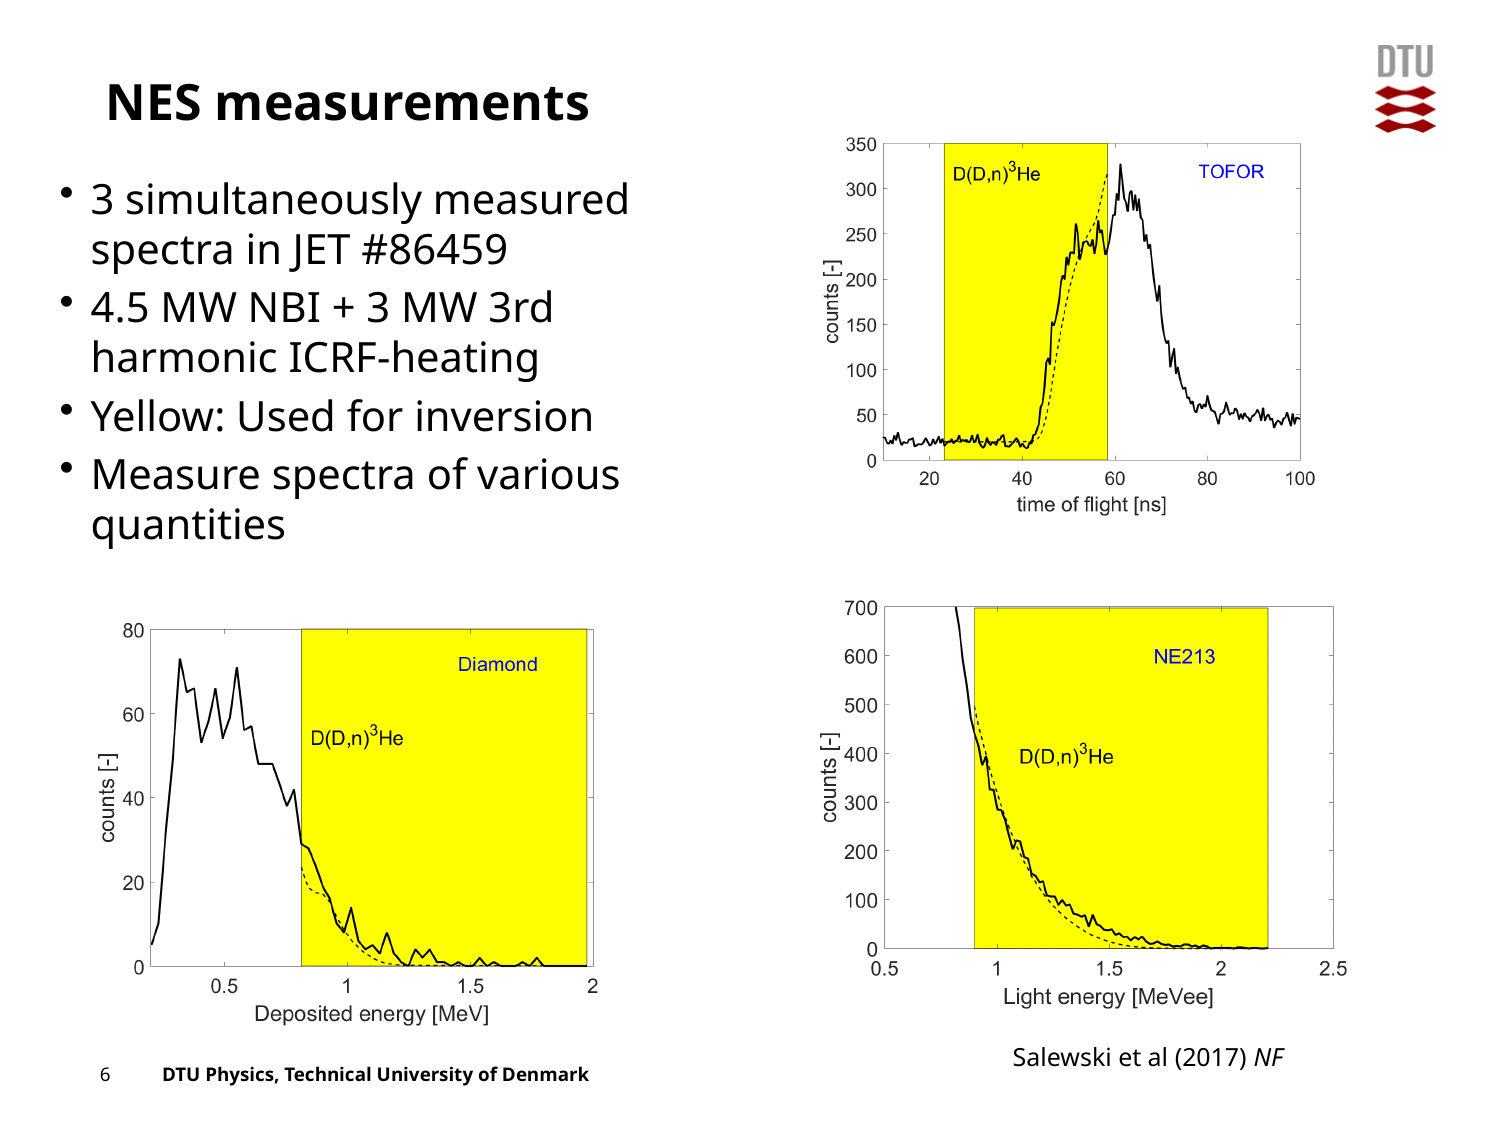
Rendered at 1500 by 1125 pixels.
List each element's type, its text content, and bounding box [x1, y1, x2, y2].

list 3 simultaneously measured spectra in JET #86459 4.5 MW NBI + 3 MW 3rd harmonic ICRF-heating Yellow: Used for inversion Measure spectra of various quantities [59, 172, 743, 922]
title NES measurements [105, 19, 768, 130]
picture [1375, 45, 1436, 133]
picture [76, 597, 647, 1026]
text_box Salewski et al (2017) NF [997, 1034, 1449, 1079]
picture [808, 574, 1389, 1009]
slide_number 6 [99, 1062, 151, 1113]
picture [813, 113, 1351, 517]
